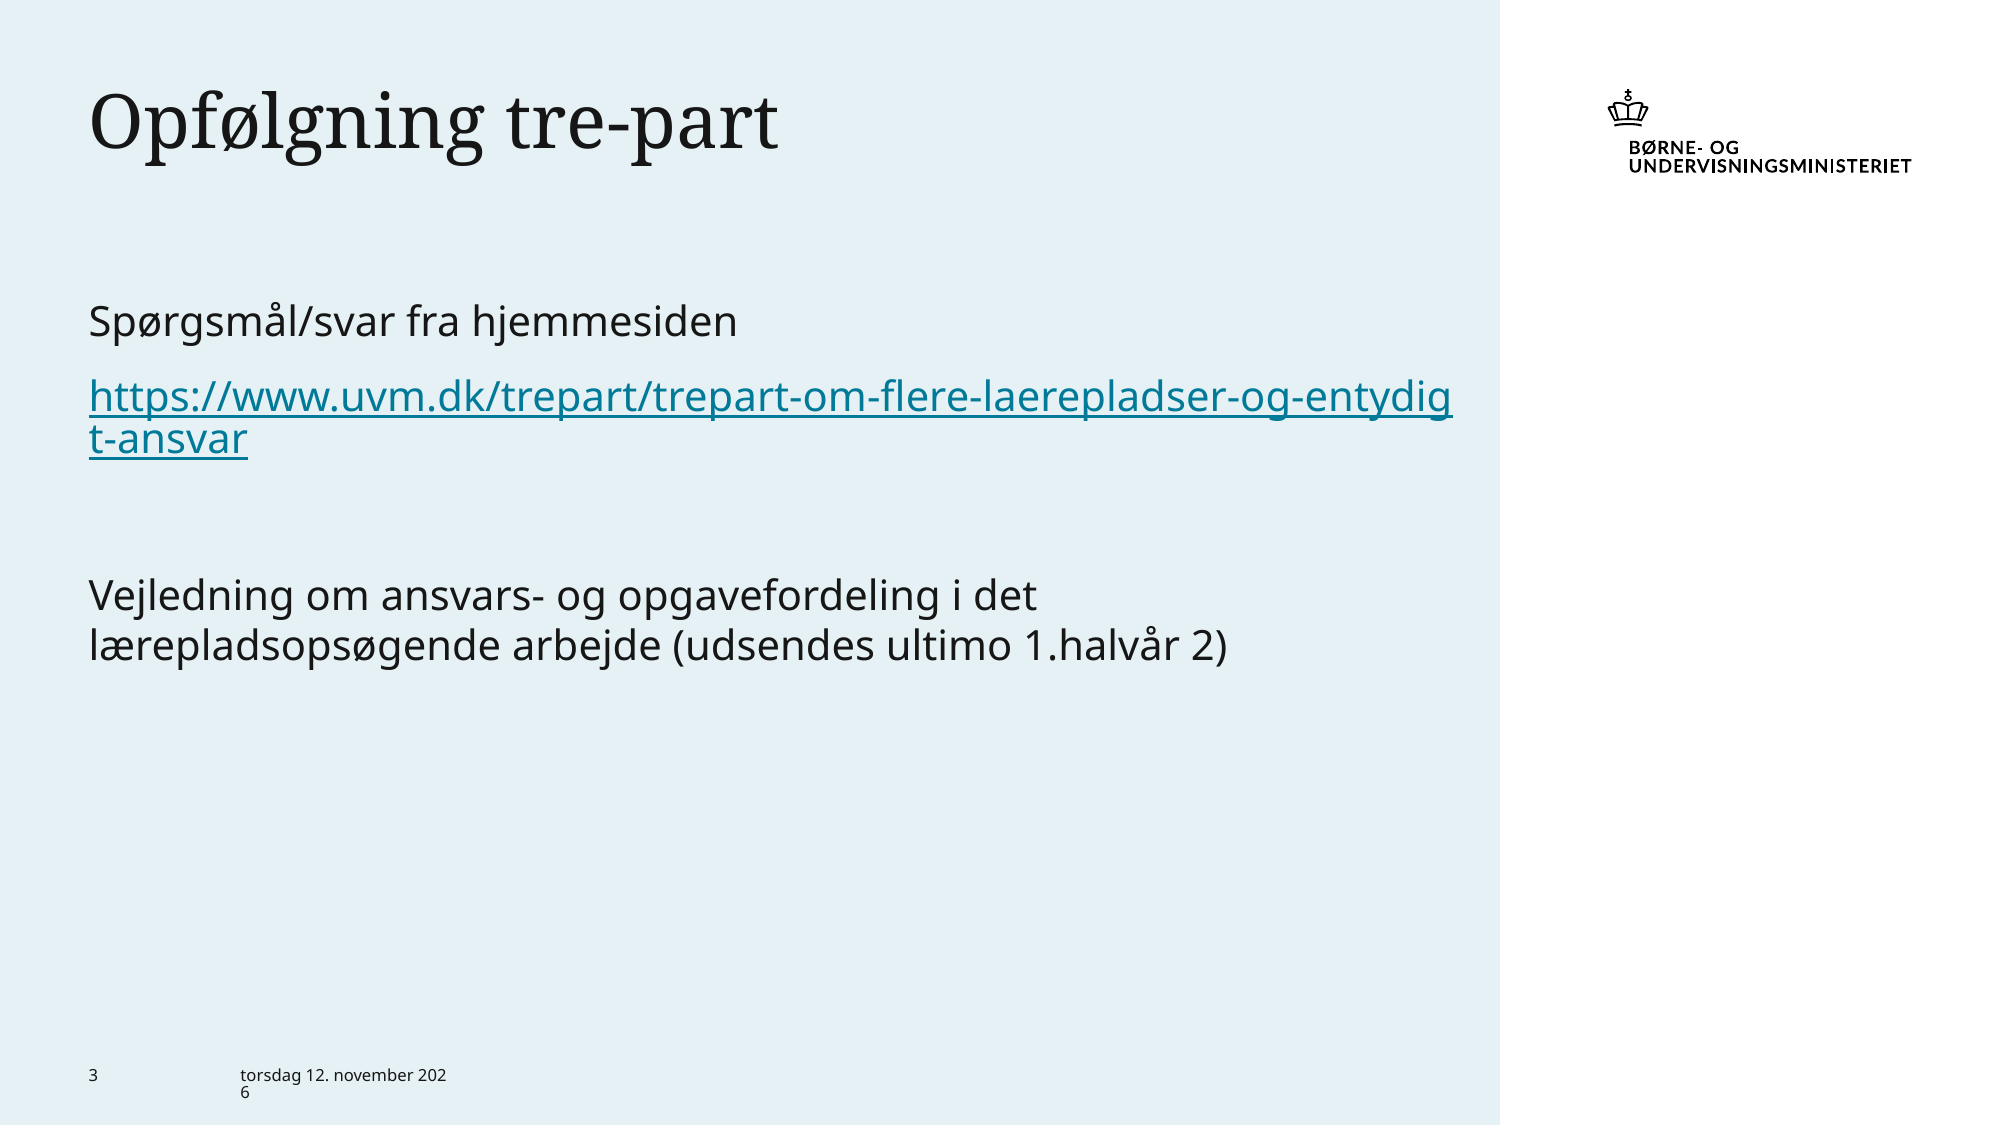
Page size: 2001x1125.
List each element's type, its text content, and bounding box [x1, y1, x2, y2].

slide_number 3 [88, 1058, 134, 1088]
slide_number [240, 1058, 449, 1088]
list Spørgsmål/svar fra hjemmesiden https://www.uvm.dk/trepart/trepart-om-flere-laerepladser-og-entydigt-ansvar Vejledning om ansvars- og opgavefordeling i det lærepladsopsøgende arbejde (udsendes ultimo 1.halvår 2) [88, 295, 1456, 1037]
title Opfølgning tre-part [88, 88, 1456, 242]
